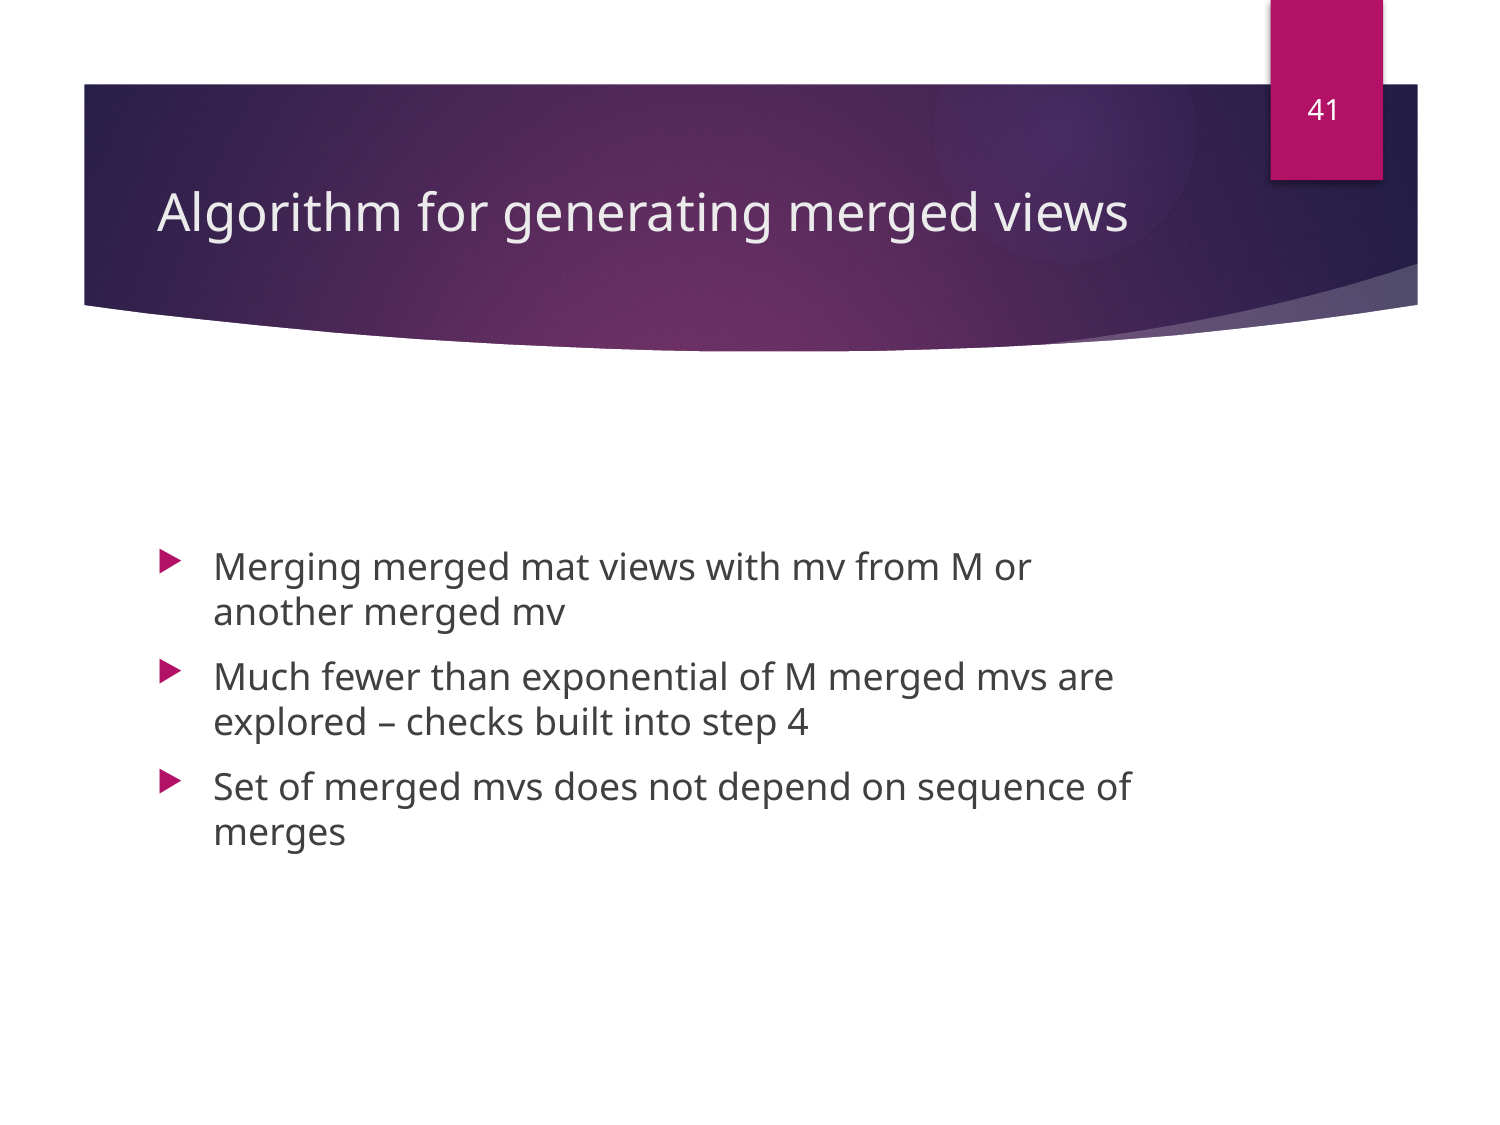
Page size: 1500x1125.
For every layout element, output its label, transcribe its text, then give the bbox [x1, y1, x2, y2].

title Algorithm for generating merged views [142, 152, 1183, 269]
slide_number 41 [1259, 48, 1390, 175]
list Merging merged mat views with mv from M or another merged mv Much fewer than exponential of M merged mvs are explored – checks built into step 4 Set of merged mvs does not depend on sequence of merges [141, 408, 1183, 988]
